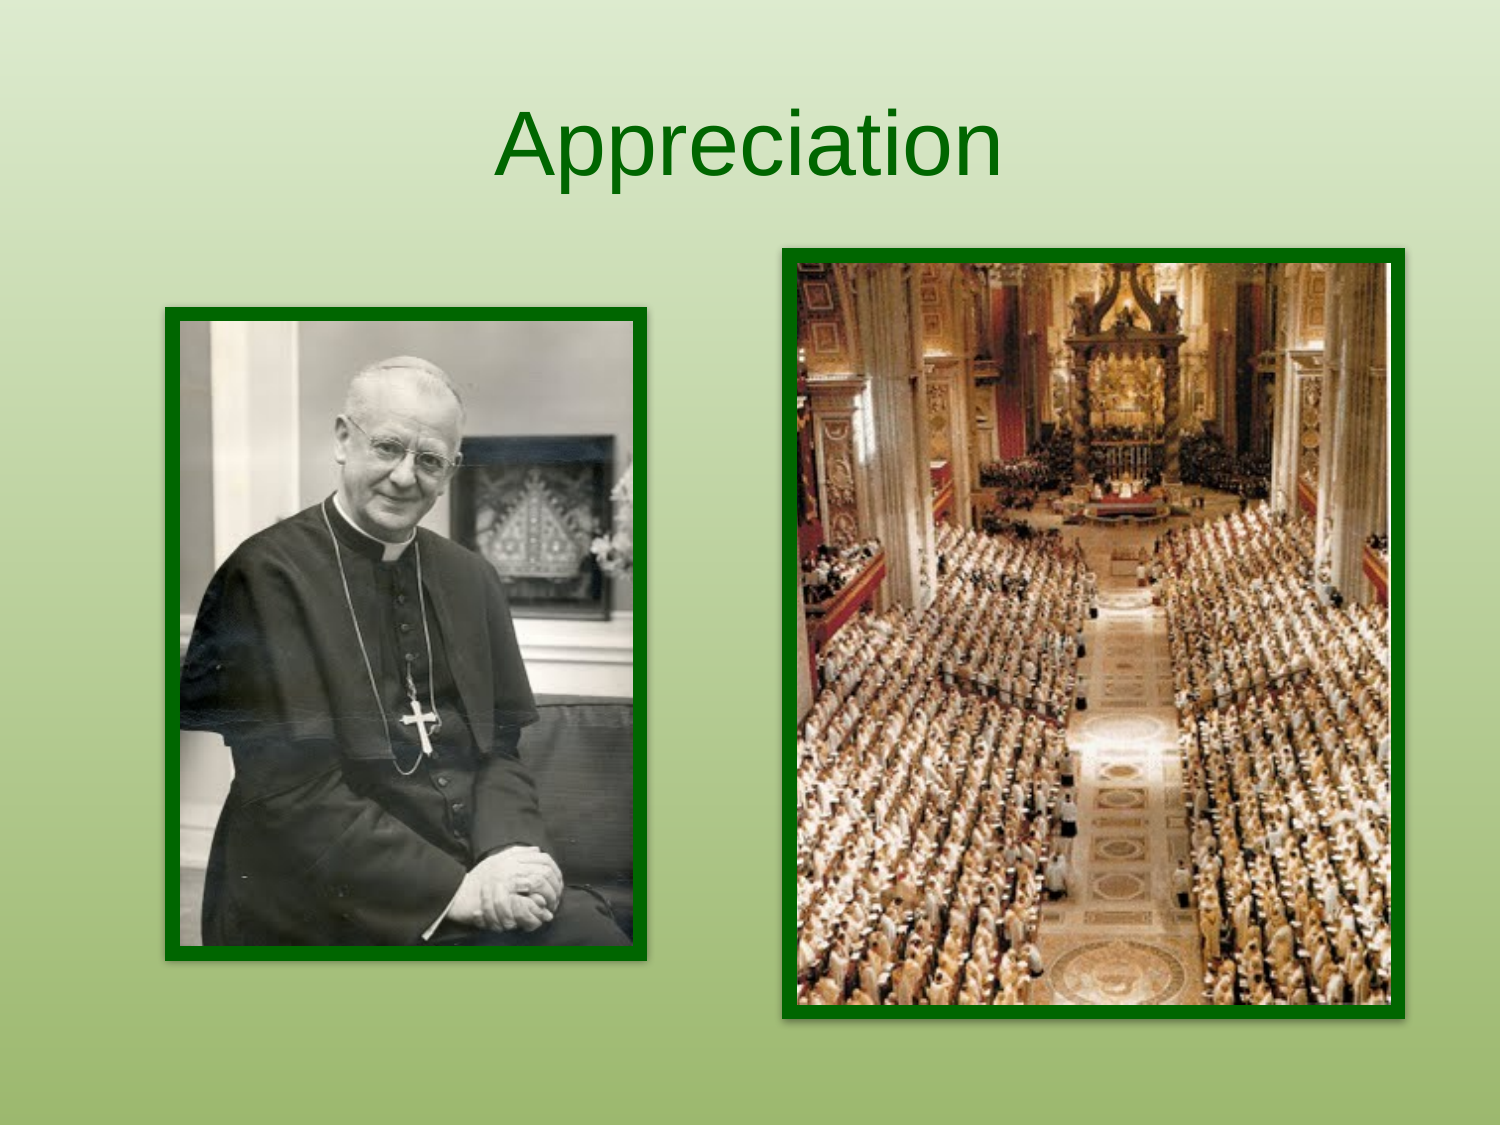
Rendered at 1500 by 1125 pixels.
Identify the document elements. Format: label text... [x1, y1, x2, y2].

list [796, 262, 1391, 1006]
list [179, 320, 634, 947]
title Appreciation [74, 44, 1426, 233]
